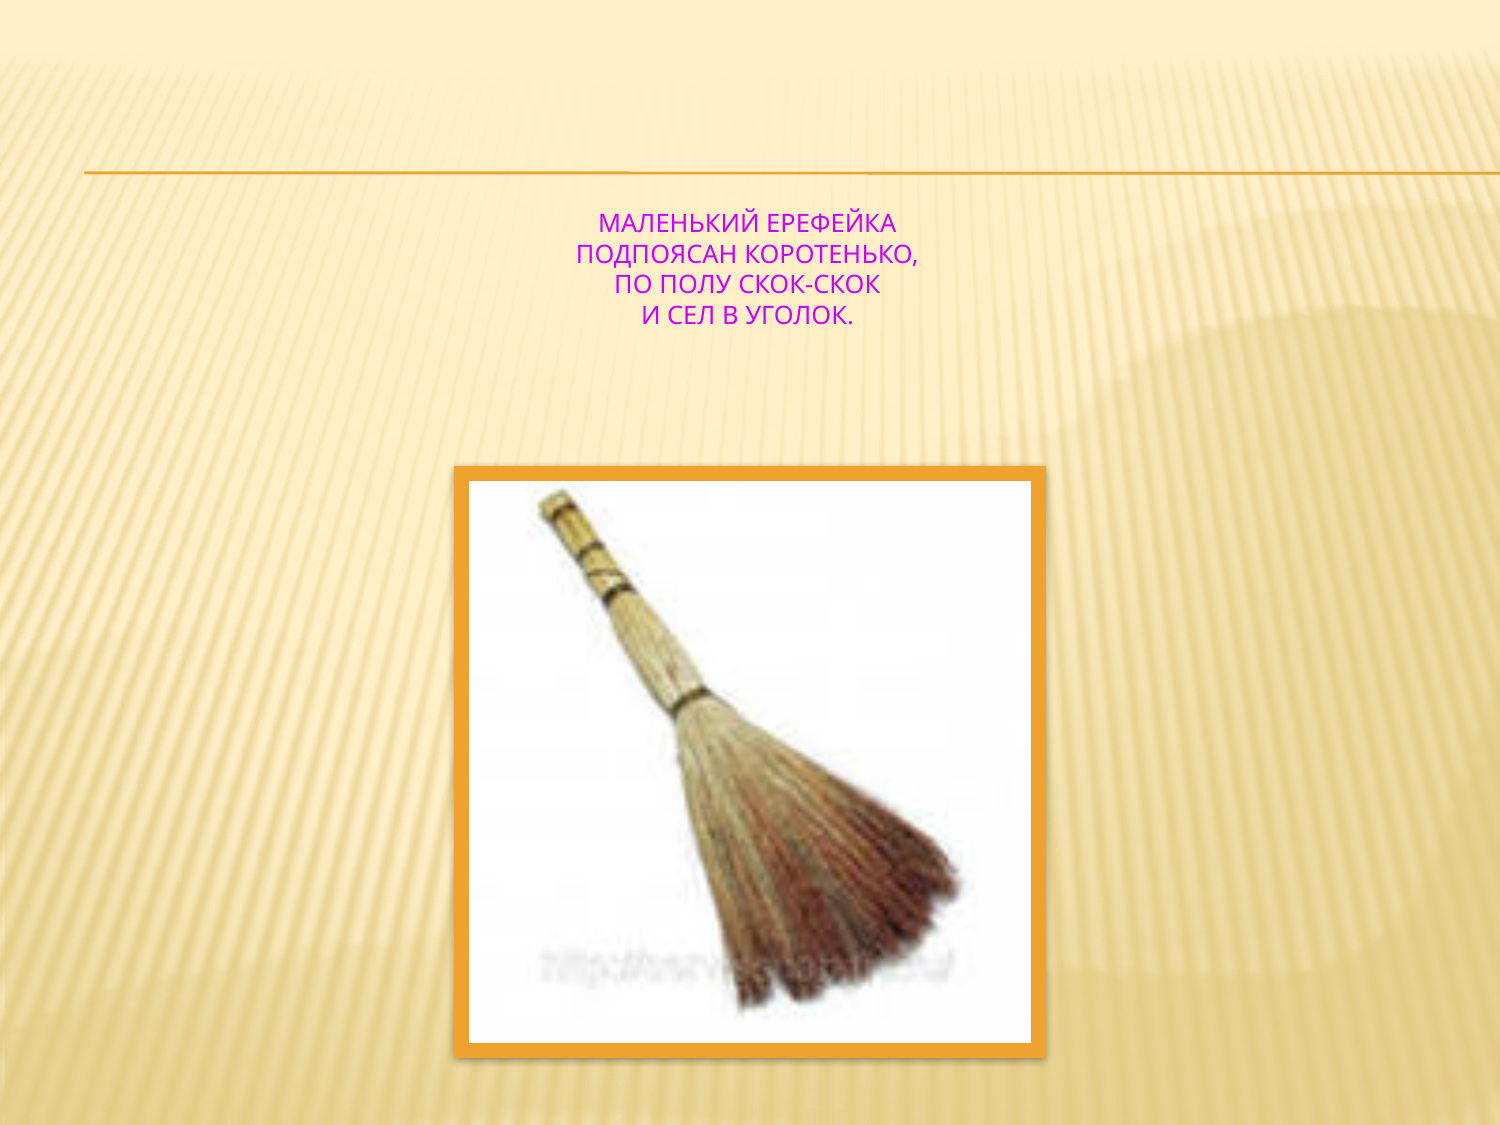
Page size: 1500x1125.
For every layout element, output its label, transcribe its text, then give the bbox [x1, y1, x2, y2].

picture [468, 480, 1032, 1044]
title Маленький Ерефейка Подпоясан коротенько, По полу скок-скок И сел в уголок. [35, 199, 1461, 338]
